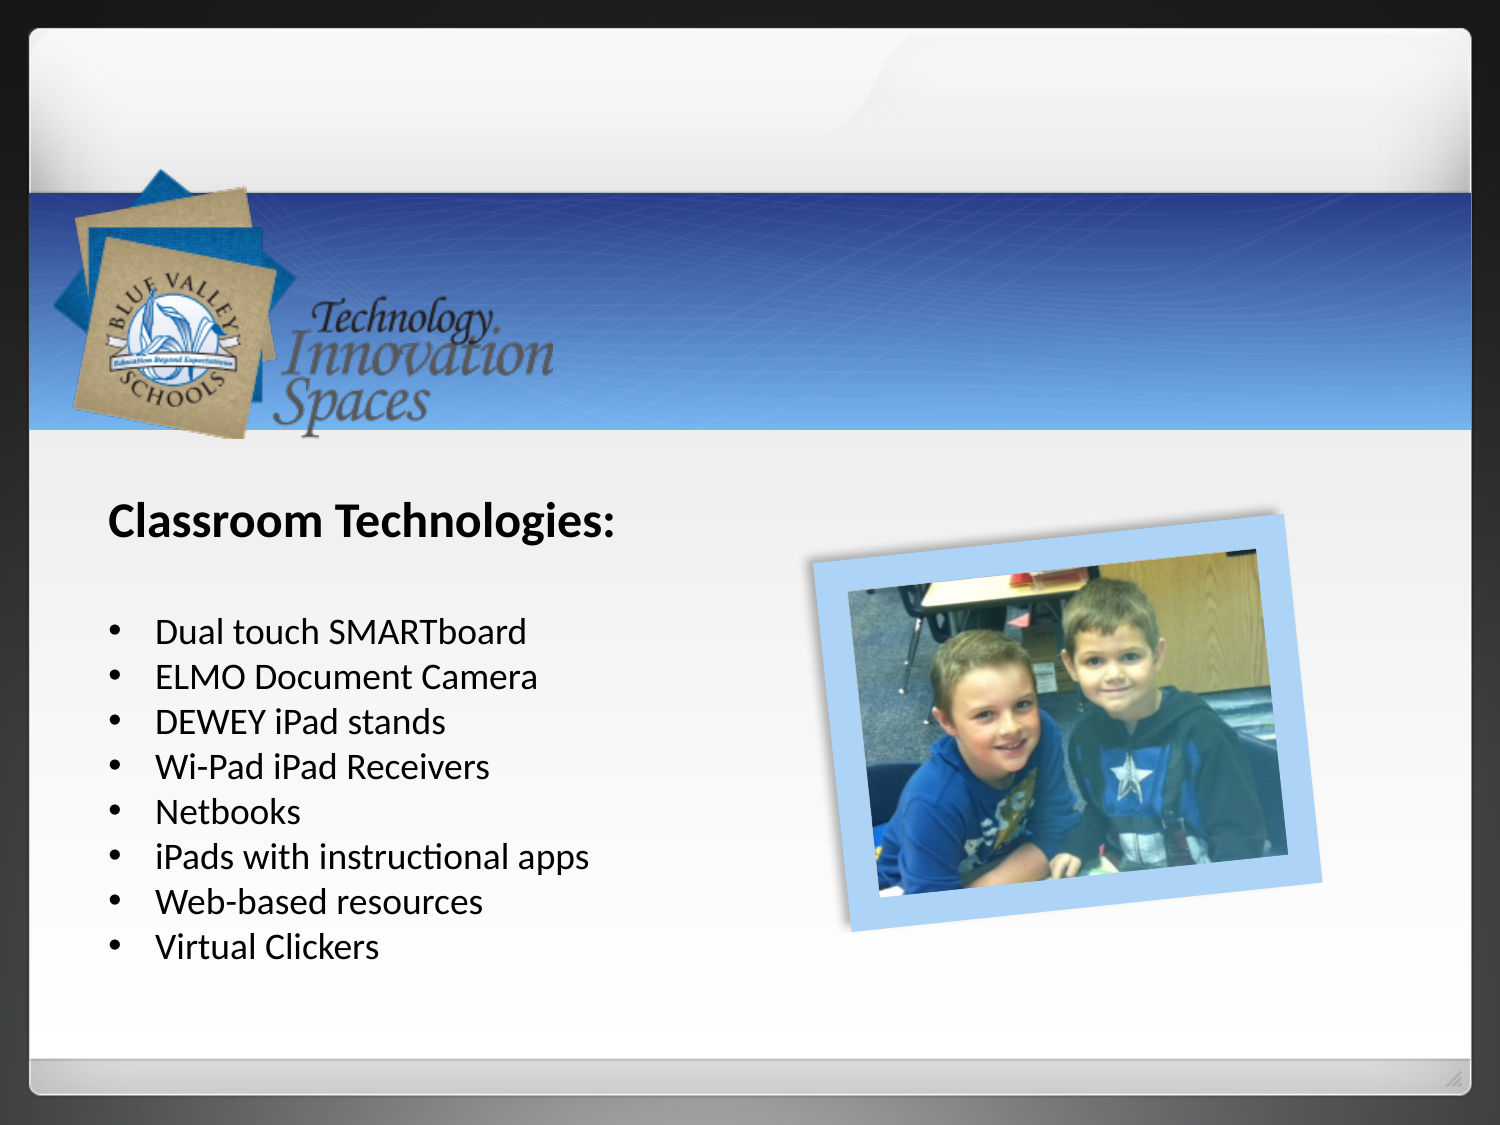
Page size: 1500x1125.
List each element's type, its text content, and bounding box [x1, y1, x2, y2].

text_box Classroom Technologies: Dual touch SMARTboard ELMO Document Camera DEWEY iPad stands Wi-Pad iPad Receivers Netbooks iPads with instructional apps Web-based resources Virtual Clickers [93, 479, 688, 975]
picture [0, 0, 1500, 1125]
